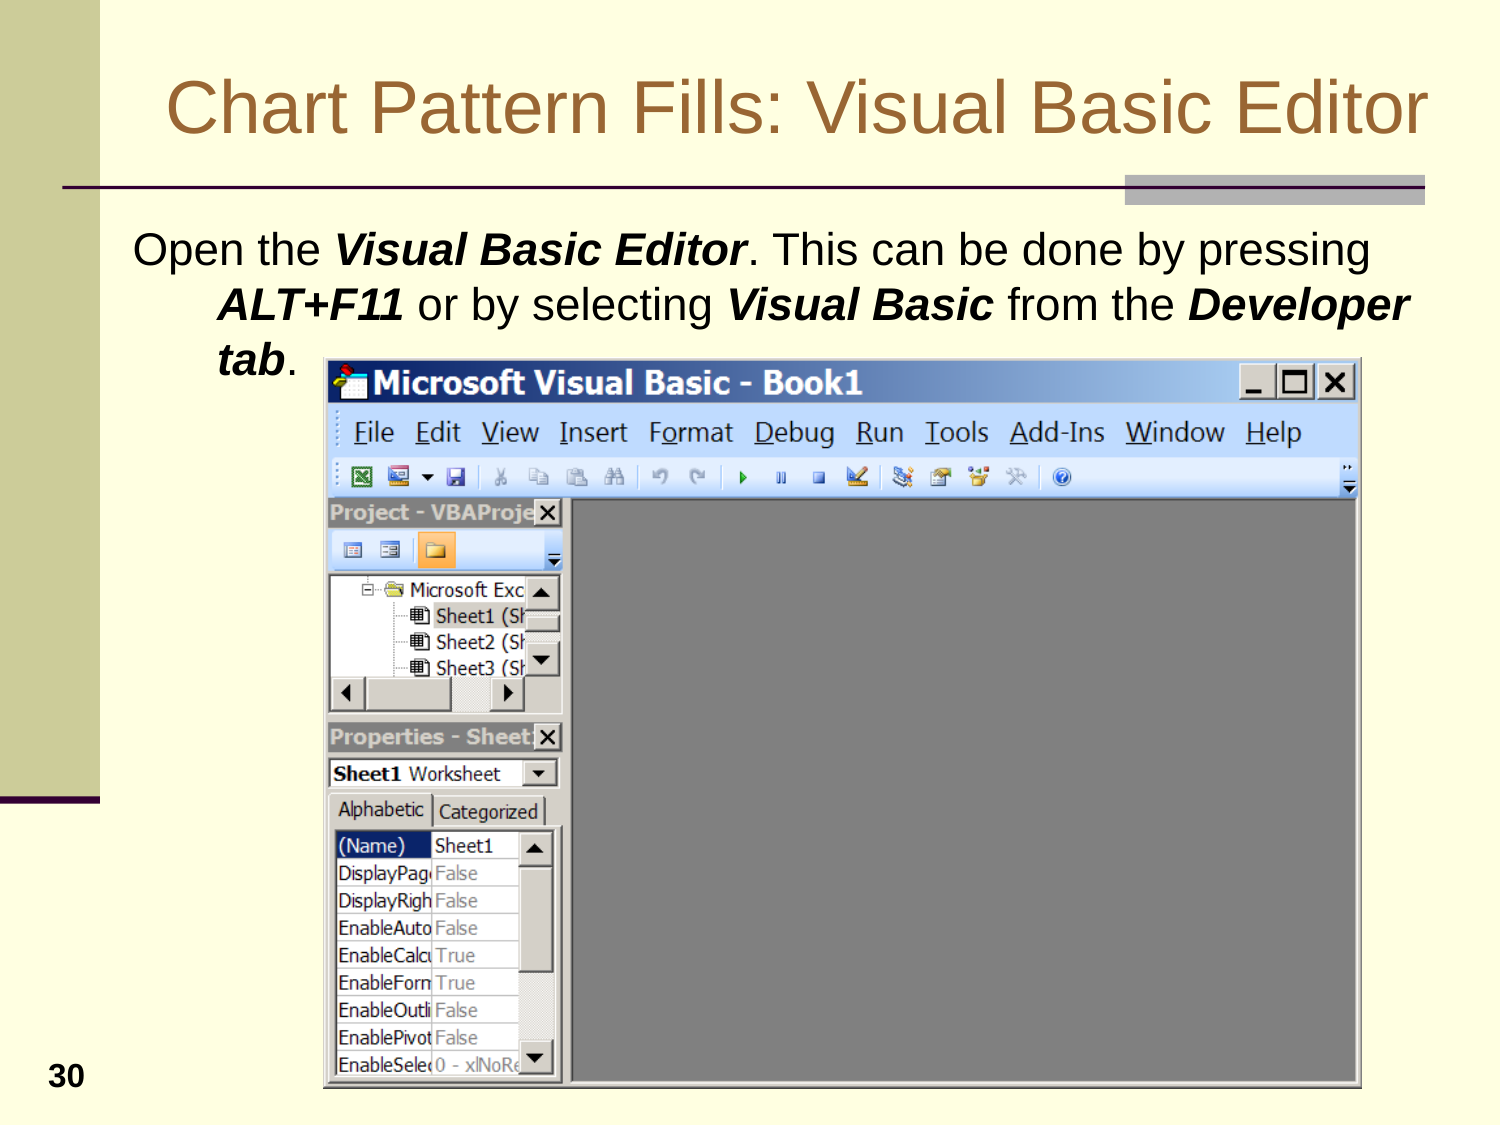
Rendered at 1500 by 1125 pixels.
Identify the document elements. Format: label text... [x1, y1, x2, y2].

list Open the Visual Basic Editor. This can be done by pressing ALT+F11 or by selecting Visual Basic from the Developer tab. [117, 212, 1466, 411]
title Chart Pattern Fills: Visual Basic Editor [149, 45, 1455, 163]
slide_number 30 [26, 1046, 107, 1097]
picture [322, 356, 1362, 1089]
